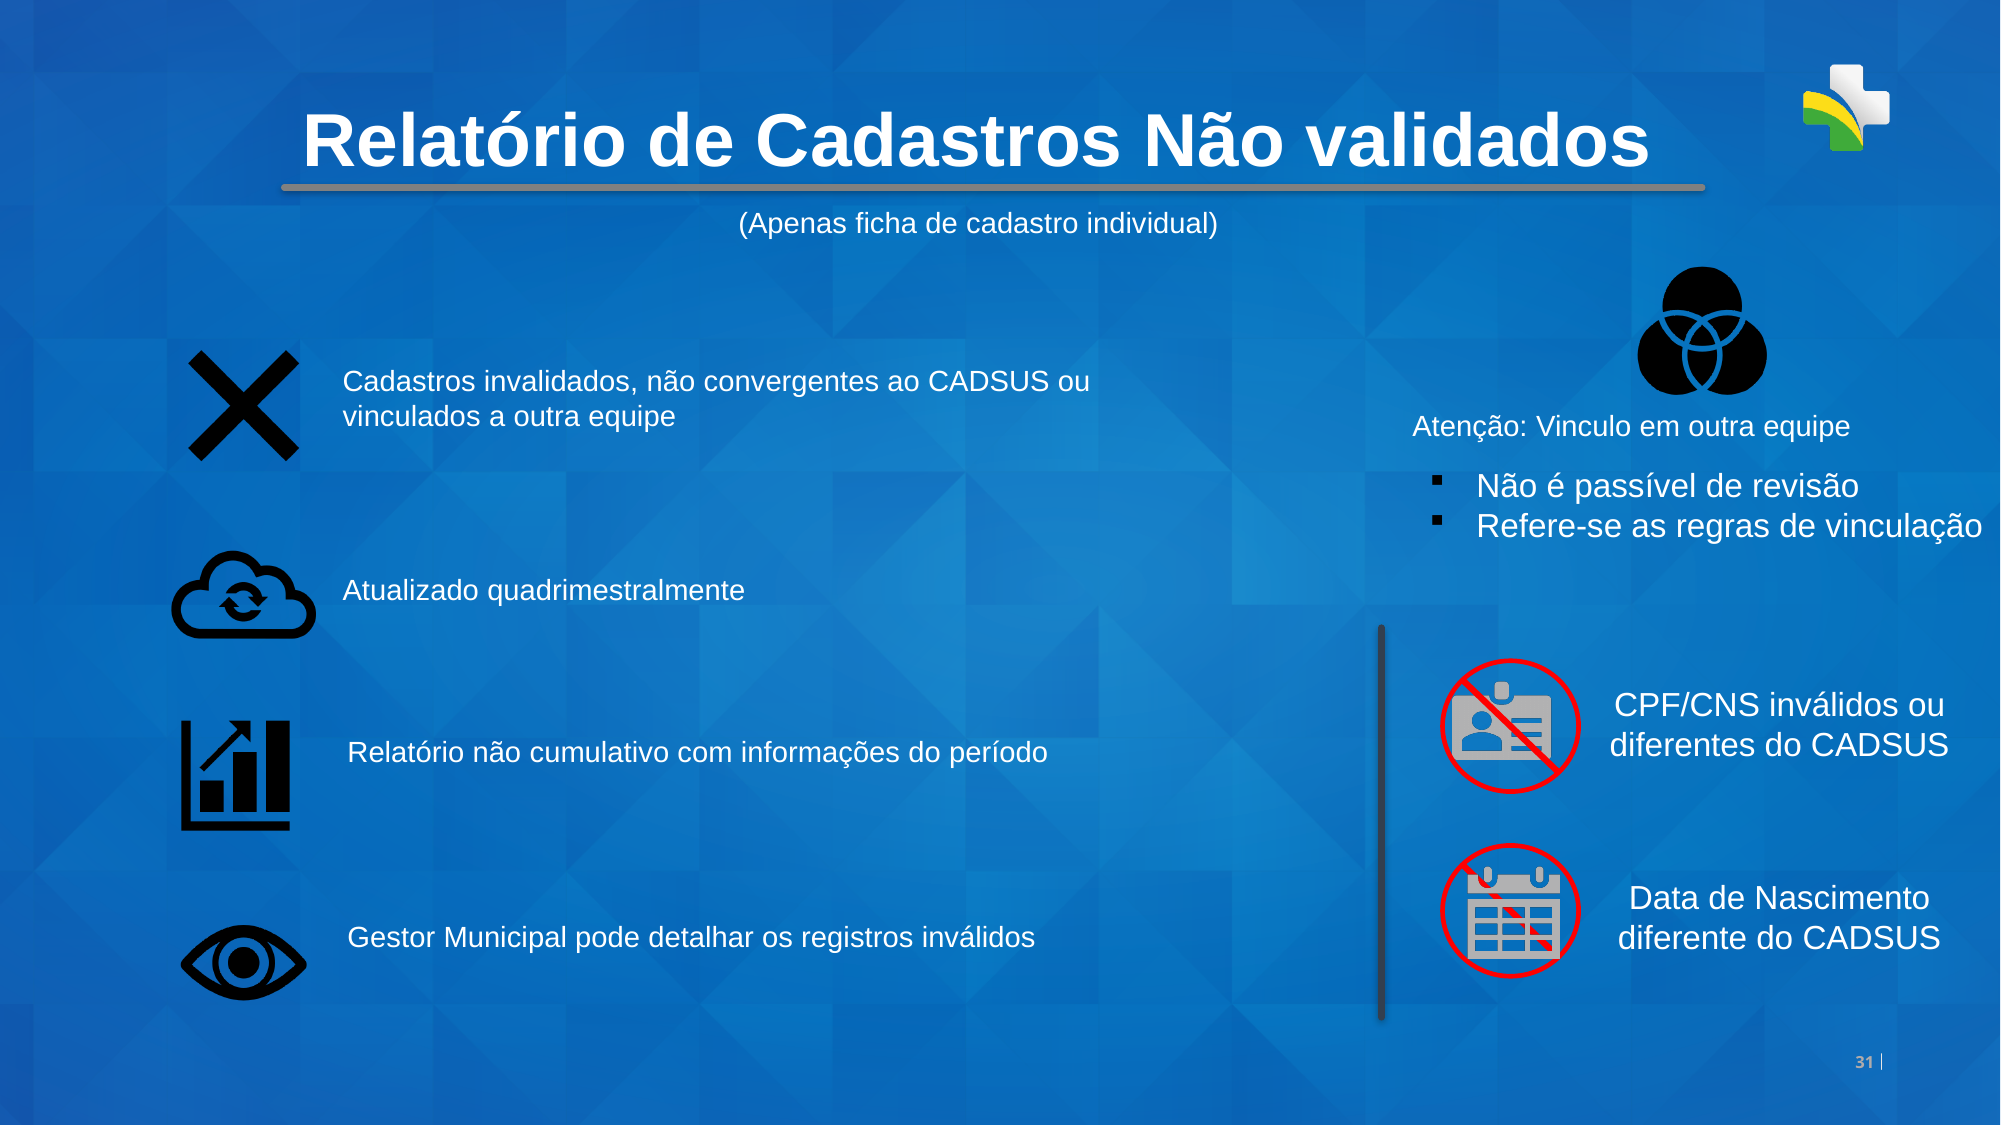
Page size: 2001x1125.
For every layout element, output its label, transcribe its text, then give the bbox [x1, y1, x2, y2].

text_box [1442, 845, 1579, 978]
list Relatório de Cadastros Não validados [222, 84, 1754, 188]
picture [0, 0, 2001, 1125]
text_box Gestor Municipal pode detalhar os registros inválidos [332, 911, 1283, 1007]
text_box Cadastros invalidados, não convergentes ao CADSUS ou vinculados a outra equipe [327, 355, 1247, 441]
text_box CPF/CNS inválidos ou diferentes do CADSUS [1589, 683, 1970, 757]
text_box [1442, 660, 1579, 792]
text_box Data de Nascimento diferente do CADSUS [1589, 876, 1970, 950]
text_box Não é passível de revisão Refere-se as regras de vinculação [1414, 485, 2000, 552]
text_box Atualizado quadrimestralmente [327, 563, 1237, 614]
text_box Atenção: Vinculo em outra equipe [1397, 399, 2000, 485]
text_box (Apenas ficha de cadastro individual) [723, 196, 1643, 247]
text_box Relatório não cumulativo com informações do período [332, 726, 1242, 821]
slide_number 31 [1774, 1032, 1890, 1093]
